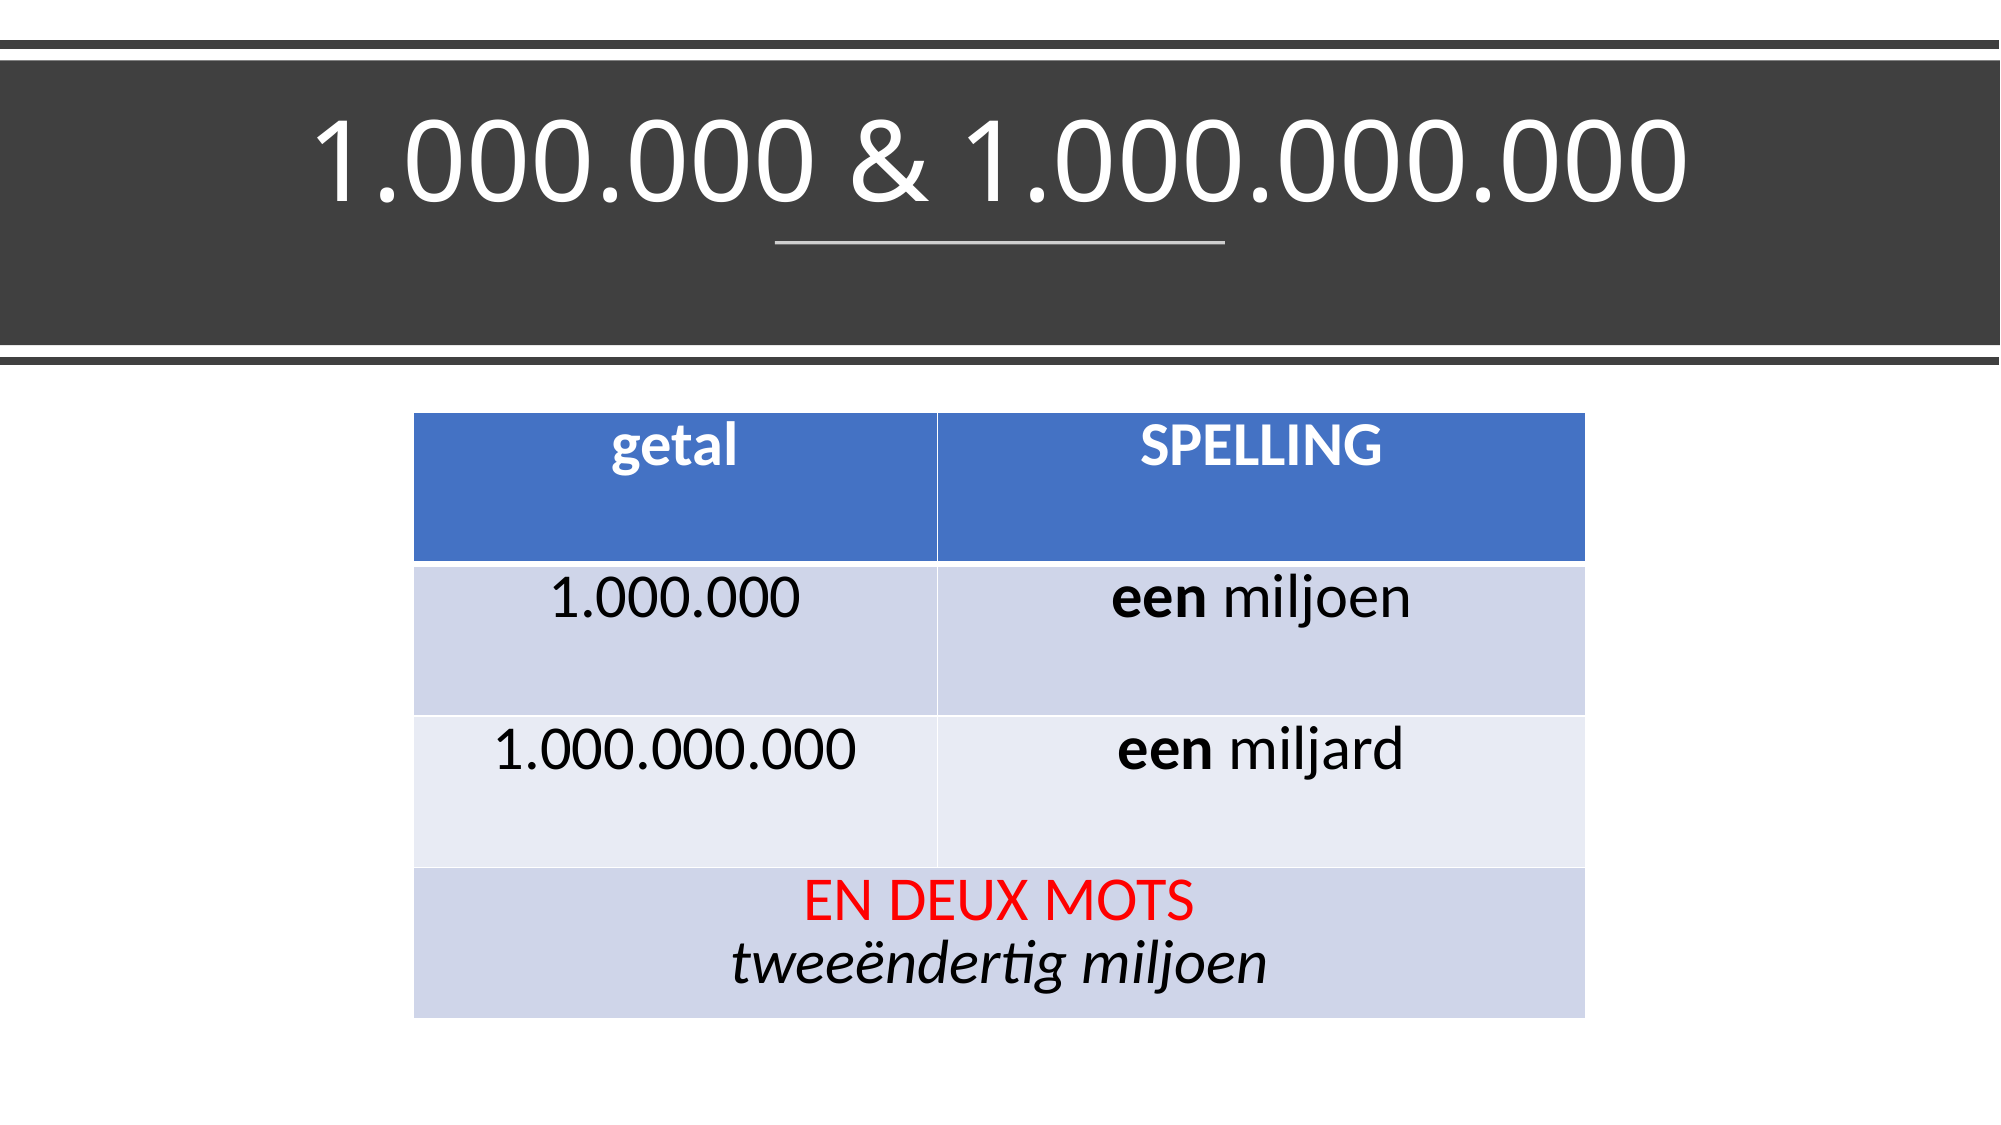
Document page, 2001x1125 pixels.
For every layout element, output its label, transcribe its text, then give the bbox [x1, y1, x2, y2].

table_header getal [414, 413, 937, 561]
text_box [0, 59, 2000, 346]
title 1.000.000 & 1.000.000.000 [86, 80, 1914, 233]
table_header SPELLING [938, 413, 1585, 561]
table_cell een miljoen [938, 567, 1585, 715]
table_cell een miljard [938, 717, 1585, 867]
table_cell 1.000.000 [414, 567, 937, 715]
table_cell 1.000.000.000 [414, 717, 937, 867]
table_cell EN DEUX MOTS tweeëndertig miljoen [414, 868, 1585, 1018]
